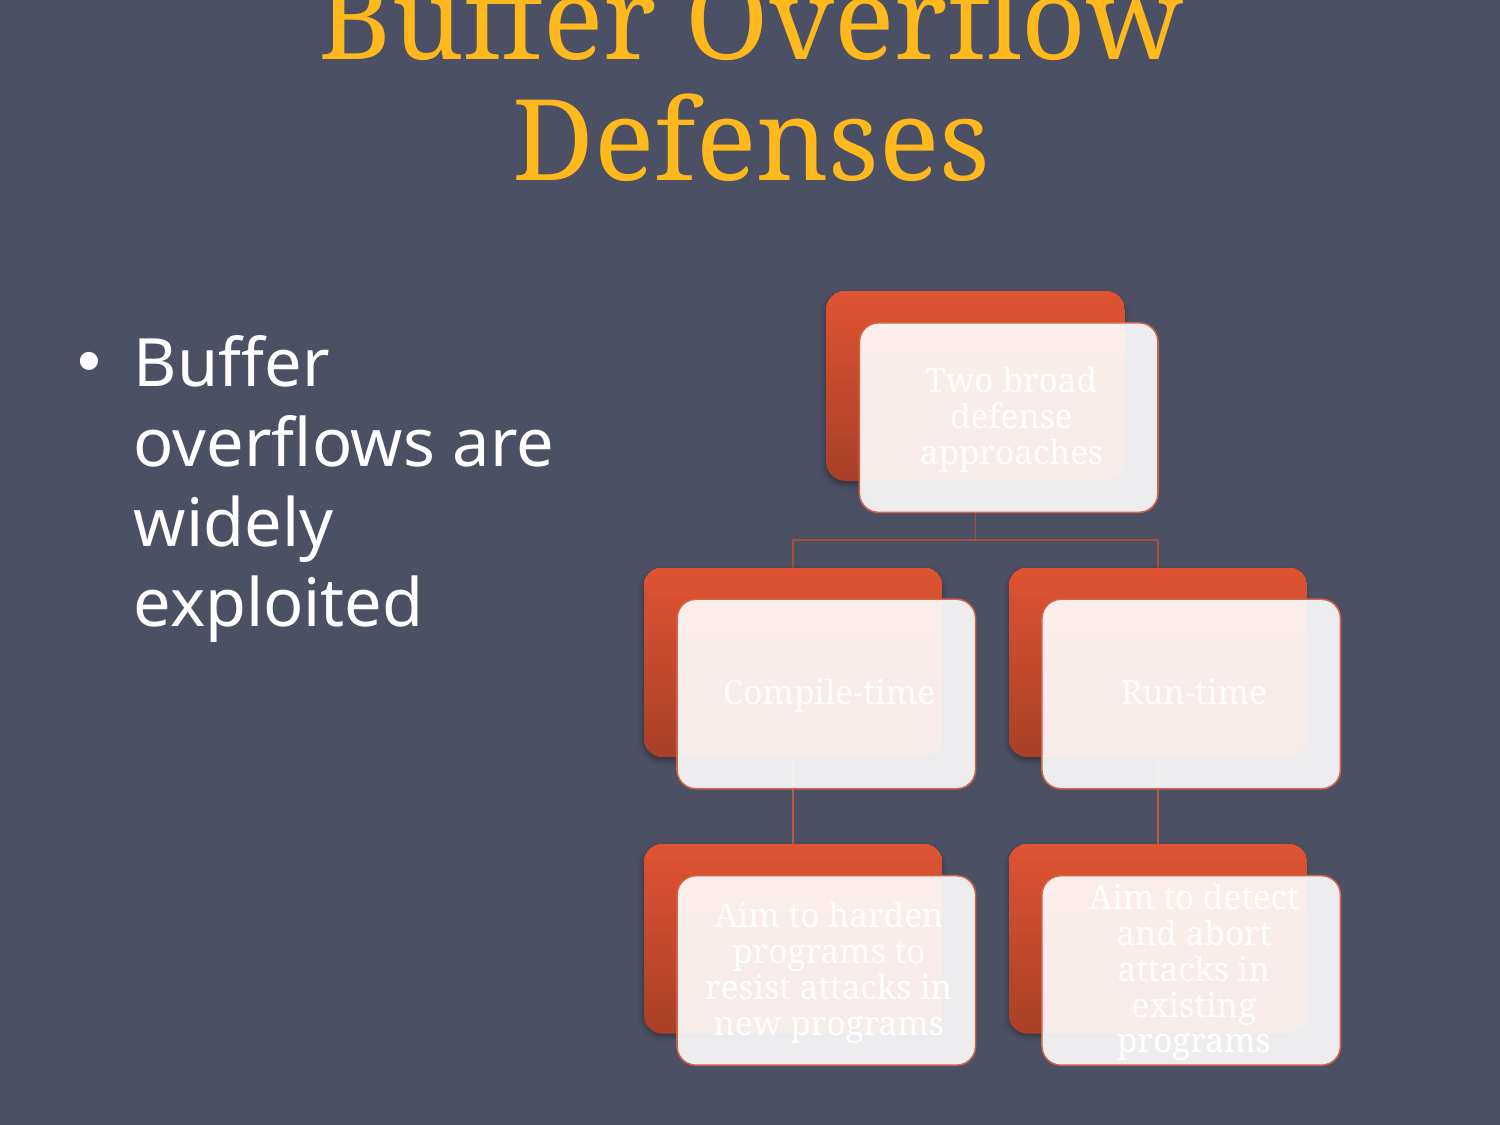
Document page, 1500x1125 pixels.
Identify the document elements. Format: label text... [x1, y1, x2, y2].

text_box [454, 290, 1500, 1066]
title Buffer Overflow Defenses [76, 0, 1427, 211]
list Buffer overflows are widely exploited [62, 312, 449, 875]
